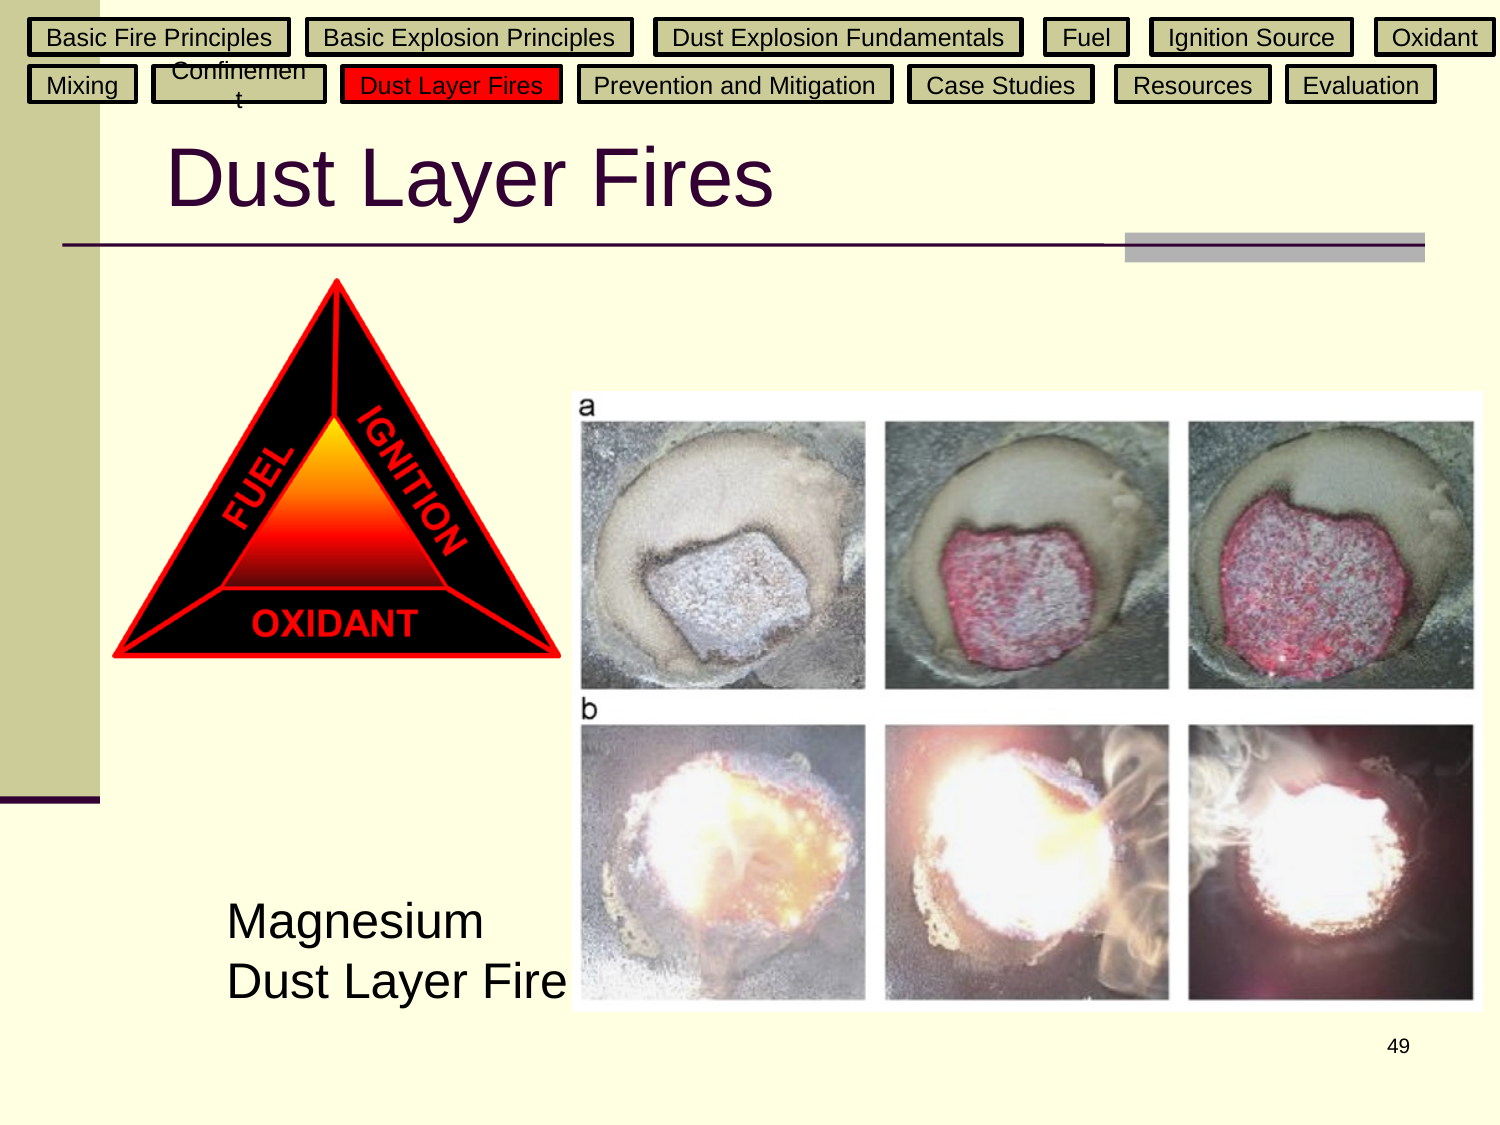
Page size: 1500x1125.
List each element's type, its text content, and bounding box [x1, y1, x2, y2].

slide_number 49 [1112, 1025, 1425, 1100]
text_box Evaluation [1285, 64, 1437, 104]
text_box Mixing [27, 64, 138, 104]
text_box Resources [1114, 64, 1272, 104]
text_box Basic Explosion Principles [305, 17, 634, 57]
picture [111, 278, 562, 668]
text_box Dust Layer Fires [340, 64, 563, 104]
text_box Oxidant [1374, 17, 1496, 57]
picture [572, 390, 1483, 1012]
text_box Case Studies [907, 64, 1095, 104]
text_box Dust Explosion Fundamentals [653, 17, 1024, 57]
text_box Confinement [151, 64, 327, 104]
text_box Magnesium Dust Layer Fire [211, 881, 569, 1017]
text_box Basic Fire Principles [27, 17, 291, 57]
text_box Fuel [1043, 17, 1130, 57]
text_box Ignition Source [1149, 17, 1354, 57]
text_box Prevention and Mitigation [577, 64, 894, 104]
title Dust Layer Fires [150, 79, 1425, 268]
